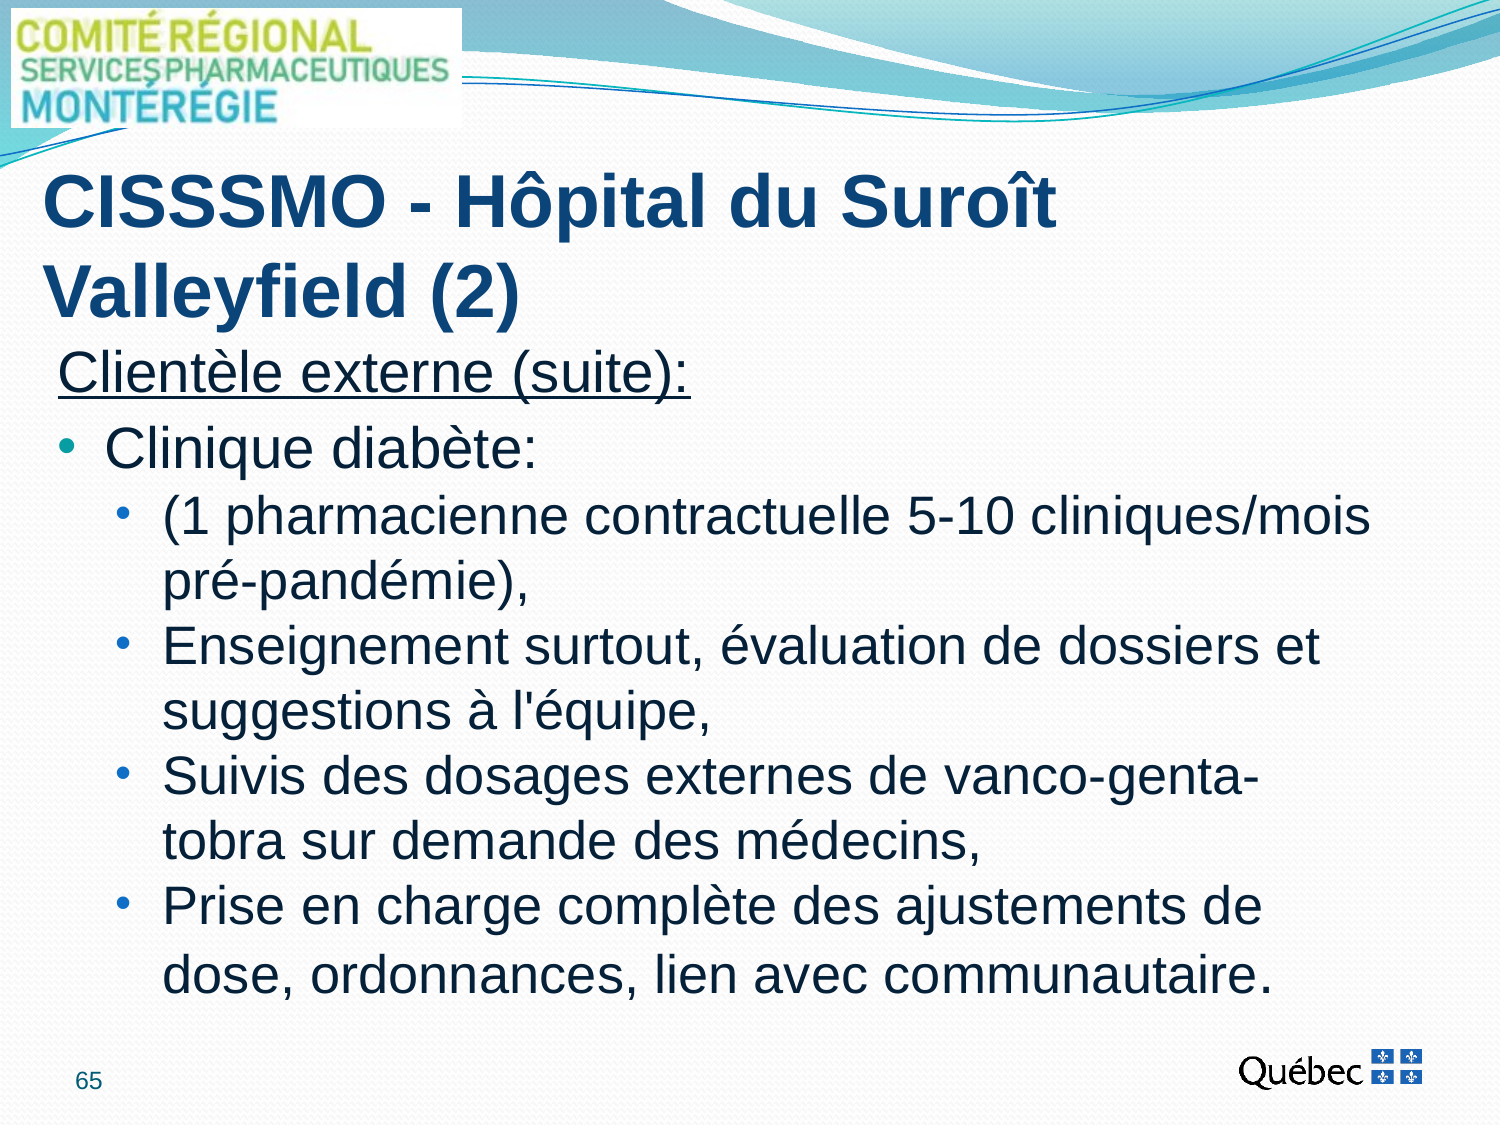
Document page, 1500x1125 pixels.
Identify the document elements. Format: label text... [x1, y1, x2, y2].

title CISSSMO - Hôpital du Suroît Valleyfield (2) [42, 132, 1500, 344]
slide_number 65 [75, 1035, 200, 1095]
list Clientèle externe (suite): Clinique diabète: (1 pharmacienne contractuelle 5-10 cliniques/mois pré-pandémie), Enseignement surtout, évaluation de dossiers et suggestions à l'équipe, Suivis des dosages externes de vanco-genta-tobra sur demande des médecins, Prise en charge complète des ajustements de dose, ordonnances, lien avec communautaire. [42, 344, 1393, 1125]
picture [1393, 1049, 1422, 1090]
picture [10, 8, 462, 128]
